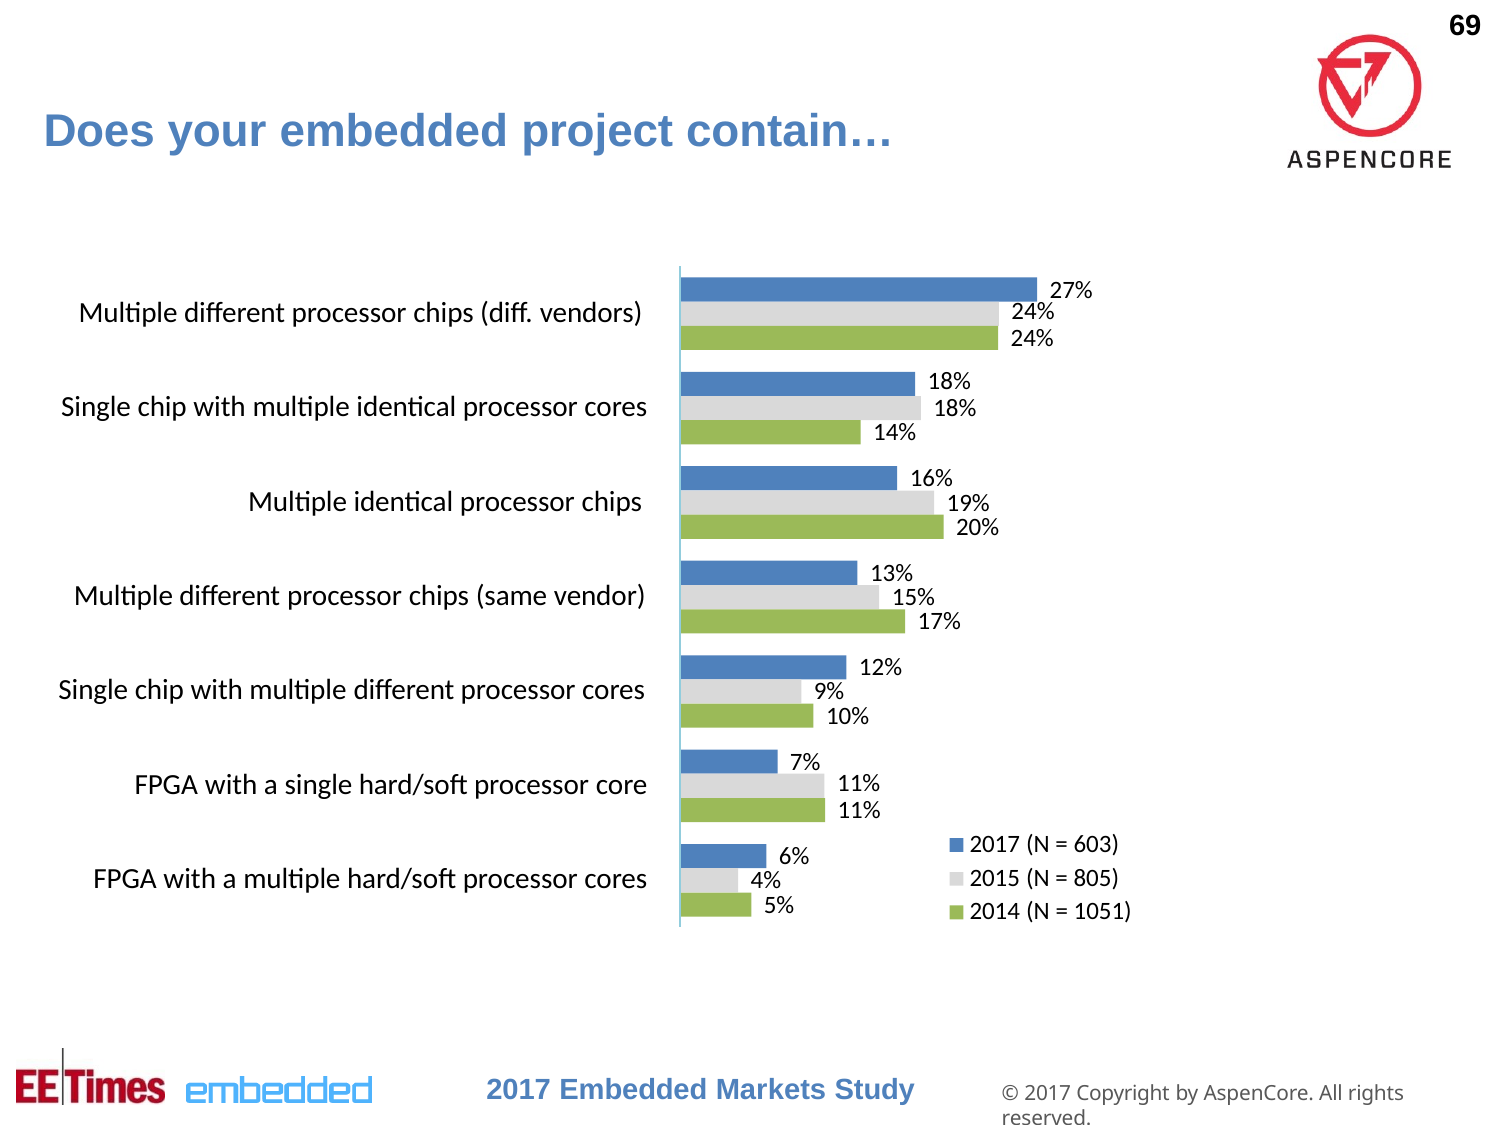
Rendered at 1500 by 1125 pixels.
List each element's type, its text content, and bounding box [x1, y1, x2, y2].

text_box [678, 265, 1038, 929]
picture [16, 1048, 165, 1105]
text_box FPGA with a single hard/soft processor core [132, 763, 655, 801]
text_box 2014 (N = 1051) [1042, 892, 1134, 925]
text_box 2017 (N = 603) [1042, 825, 1122, 858]
text_box 2015 (N = 805) [1042, 858, 1121, 891]
text_box Multiple different processor chips (same vendor) [71, 574, 656, 612]
text_box Multiple identical processor chips [246, 479, 649, 517]
title Does your embedded project contain… [41, 98, 900, 289]
slide_number 2017 Embedded Markets Study [484, 1070, 918, 1125]
text_box FPGA with a multiple hard/soft processor cores [91, 857, 656, 895]
text_box 69 [1447, 4, 1484, 42]
picture [186, 1076, 372, 1103]
text_box 24% 24% [1042, 295, 1058, 352]
text_box 27% [1047, 271, 1096, 303]
text_box Single chip with multiple different processor cores [56, 668, 656, 706]
text_box Single chip with multiple identical processor cores [59, 385, 655, 423]
text_box Multiple different processor chips (diff. vendors) [76, 290, 656, 328]
picture [1287, 33, 1451, 168]
footer © 2017 Copyright by AspenCore. All rights reserved. [999, 1079, 1486, 1125]
